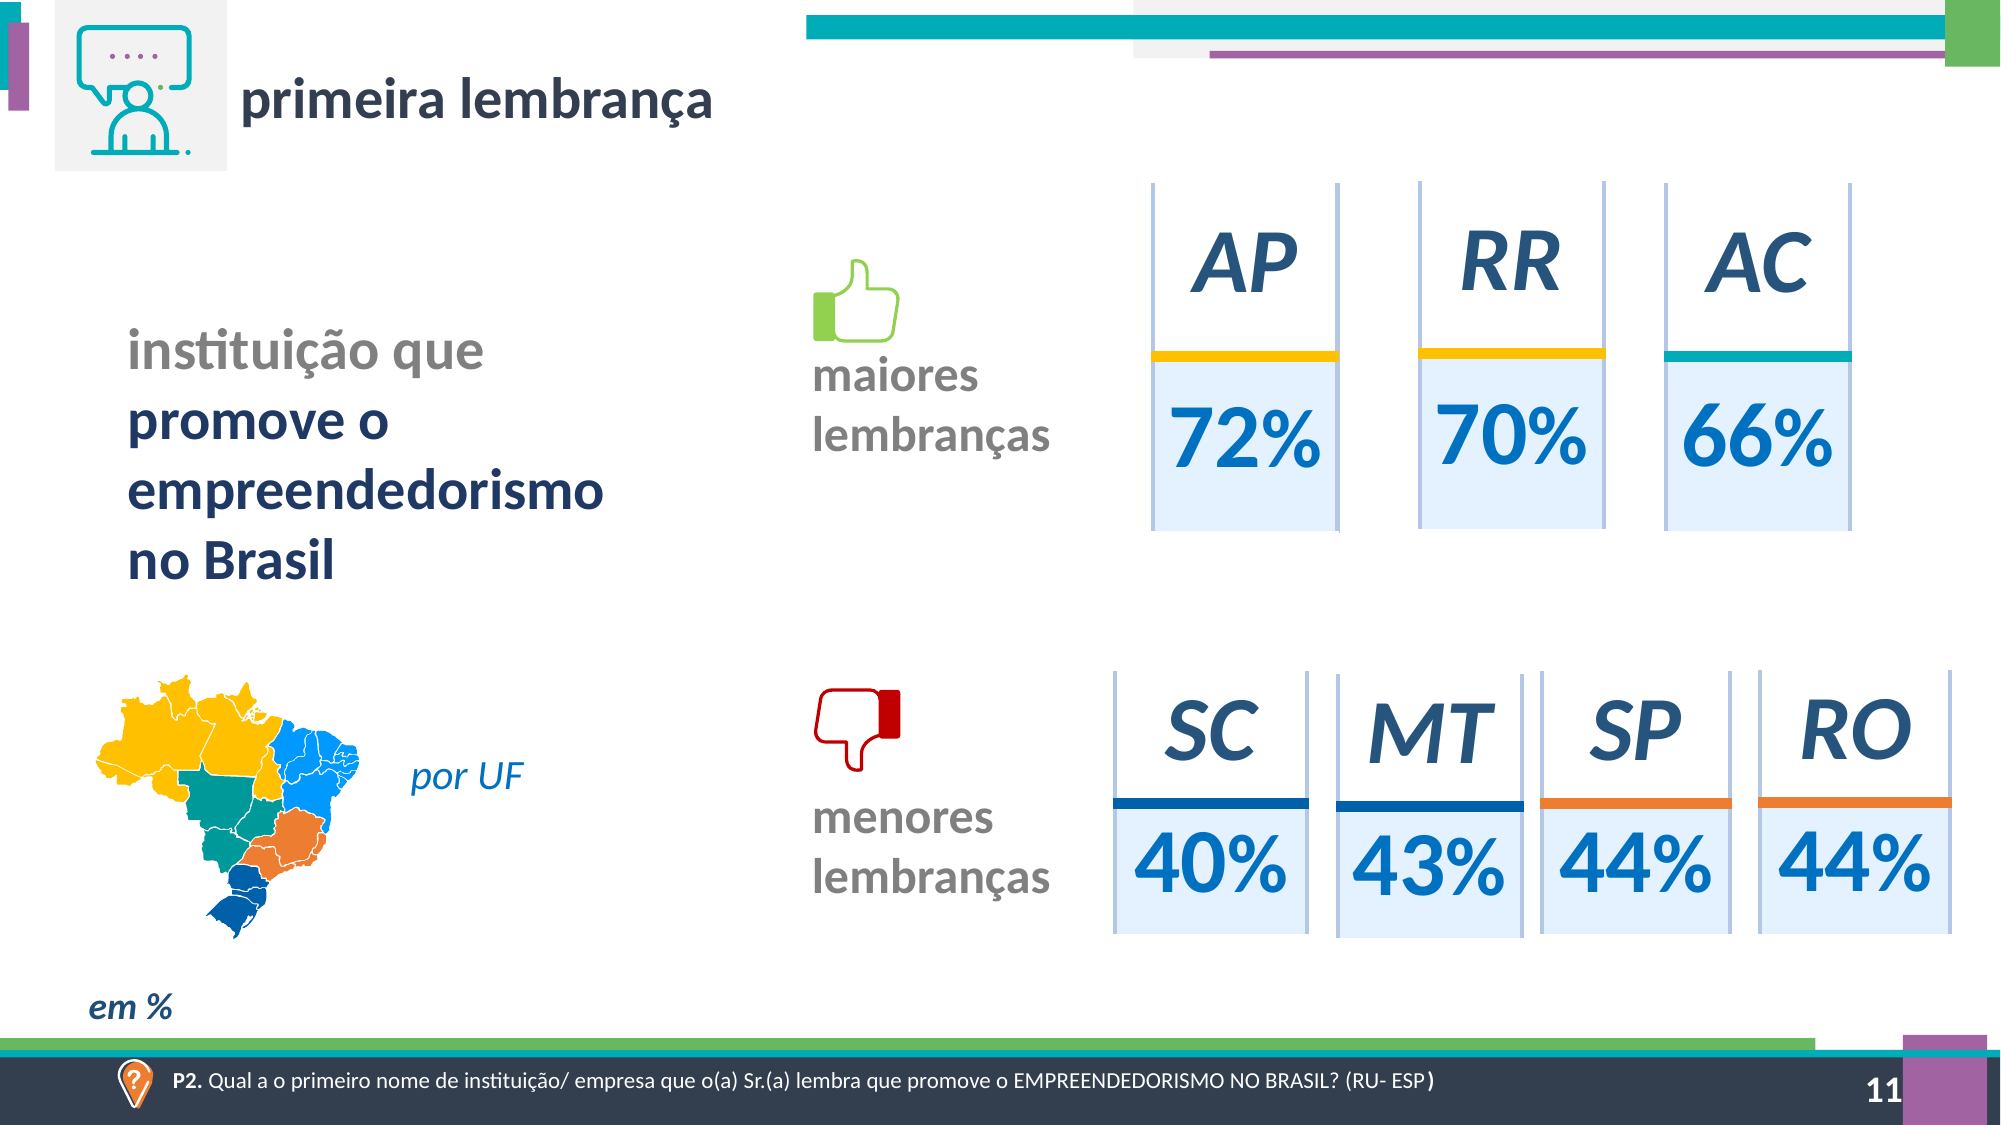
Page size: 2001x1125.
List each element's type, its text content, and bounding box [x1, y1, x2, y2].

table_cell 72% [1155, 362, 1335, 531]
table_cell 70% [1422, 359, 1602, 529]
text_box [95, 674, 359, 940]
text_box menores lembranças [797, 775, 1079, 911]
text_box primeira lembrança [225, 52, 979, 138]
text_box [813, 257, 901, 343]
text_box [76, 25, 192, 156]
text_box em % [73, 975, 188, 1035]
table_header SC [1117, 672, 1305, 798]
table_header MT [1340, 676, 1520, 801]
text_box por UF [395, 740, 539, 806]
table_header RO [1762, 672, 1948, 797]
table_header SP [1544, 672, 1728, 798]
table_header AC [1668, 185, 1848, 351]
text_box maiores lembranças [797, 333, 1079, 469]
text_box instituição que promove o empreendedorismo no Brasil [112, 303, 627, 599]
table_cell 44% [1762, 808, 1948, 934]
table_header AP [1155, 185, 1335, 351]
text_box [117, 1059, 154, 1110]
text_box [813, 688, 901, 774]
table_header RR [1422, 183, 1602, 348]
text_box P2. Qual a o primeiro nome de instituição/ empresa que o(a) Sr.(a) lembra que promove o EMPREENDEDORISMO NO BRASIL? (RU- ESP) [158, 1058, 1840, 1101]
table_cell 66% [1668, 362, 1848, 531]
table_cell 43% [1340, 812, 1520, 938]
table_cell 44% [1544, 809, 1728, 934]
table_cell 40% [1117, 809, 1305, 934]
